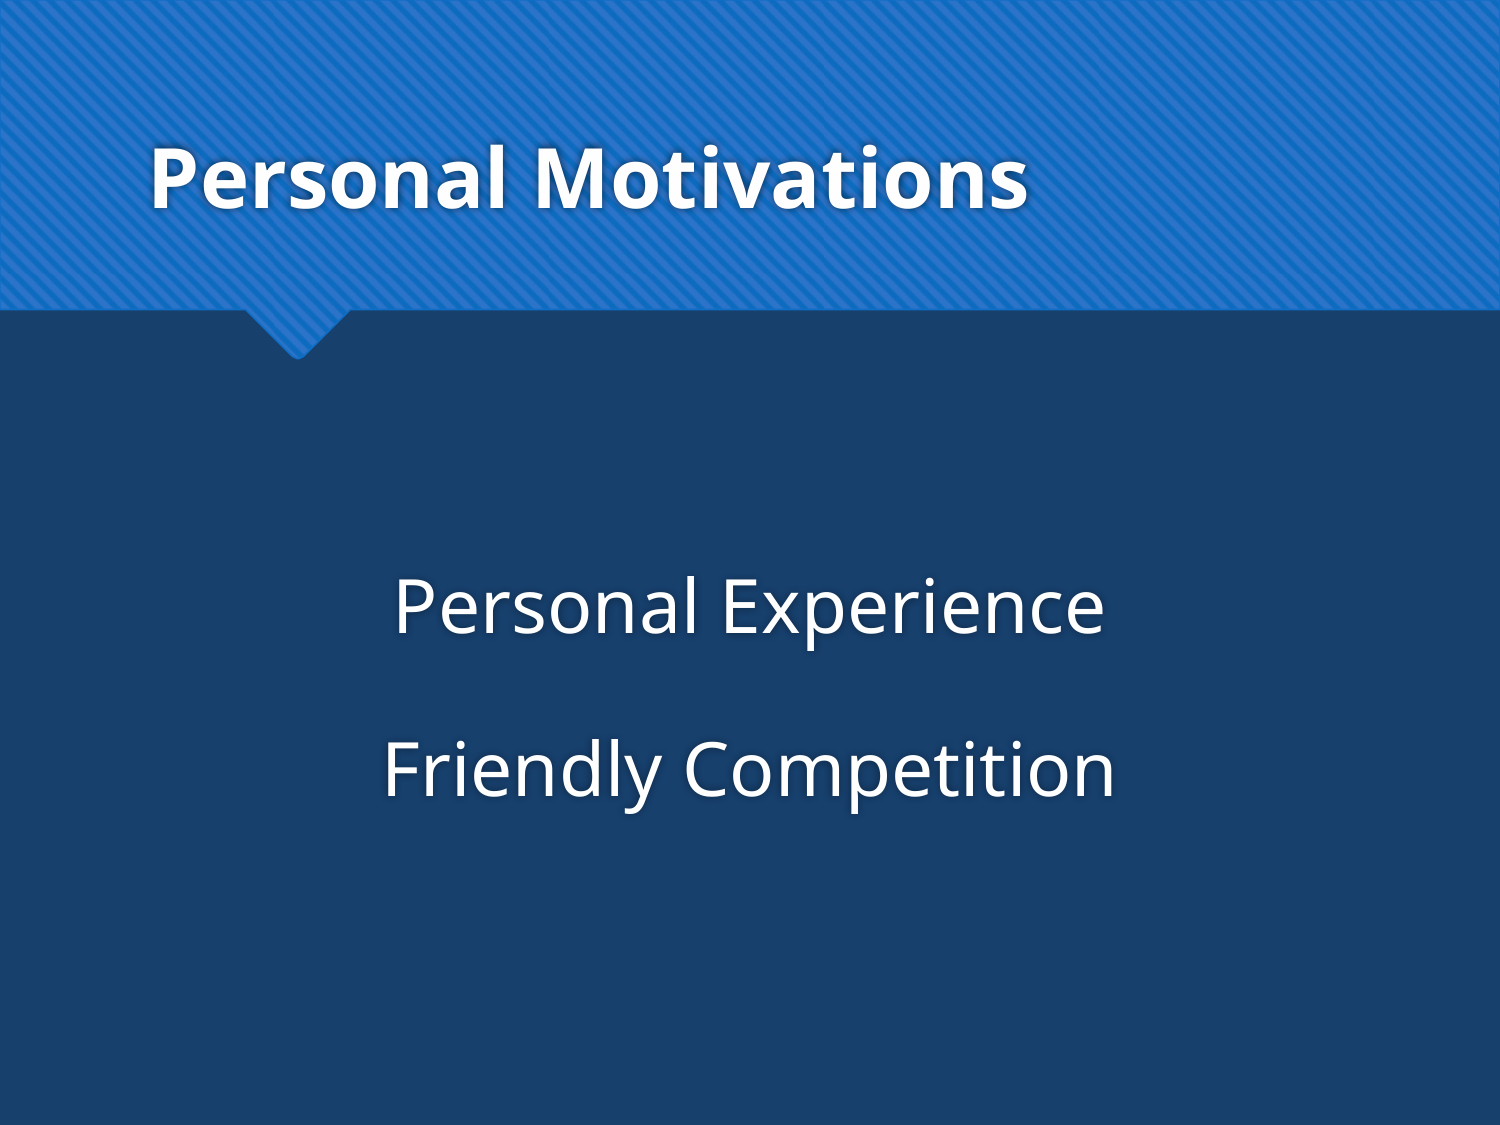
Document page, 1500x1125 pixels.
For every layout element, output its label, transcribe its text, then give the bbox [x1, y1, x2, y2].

list Personal Experience Friendly Competition [132, 364, 1368, 962]
title Personal Motivations [132, 73, 1368, 233]
